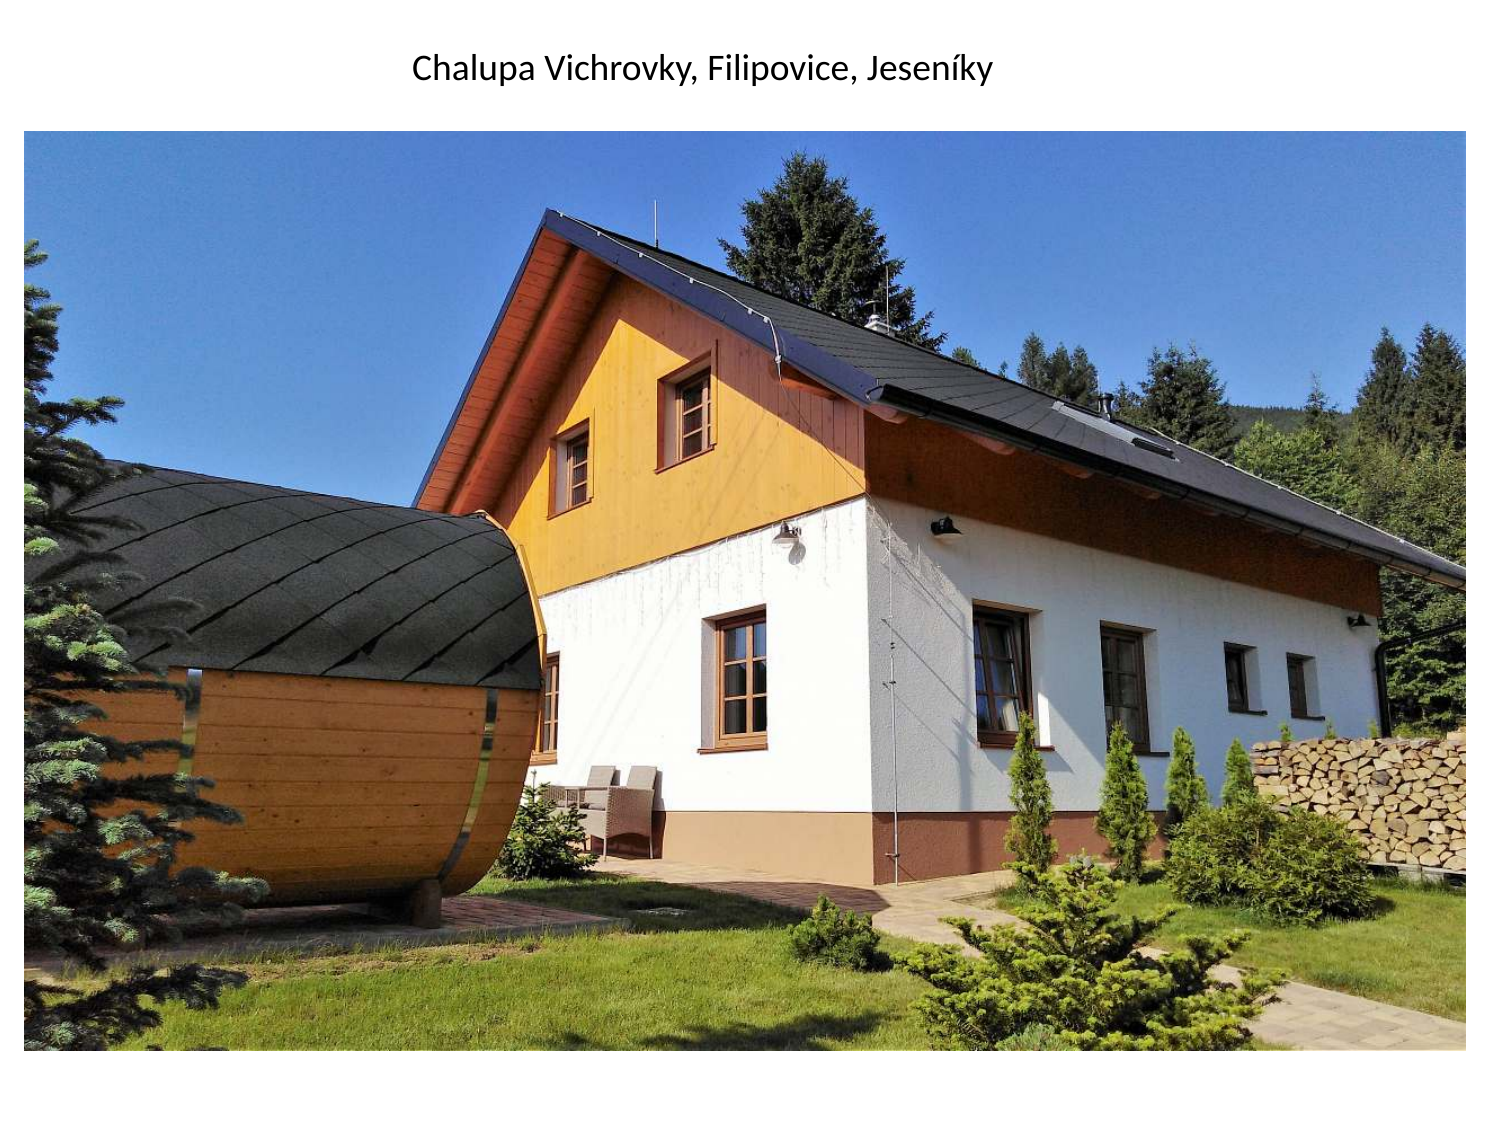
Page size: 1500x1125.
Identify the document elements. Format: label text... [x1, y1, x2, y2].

picture [24, 131, 1466, 1051]
text_box Chalupa Vichrovky, Filipovice, Jeseníky [397, 32, 1143, 96]
